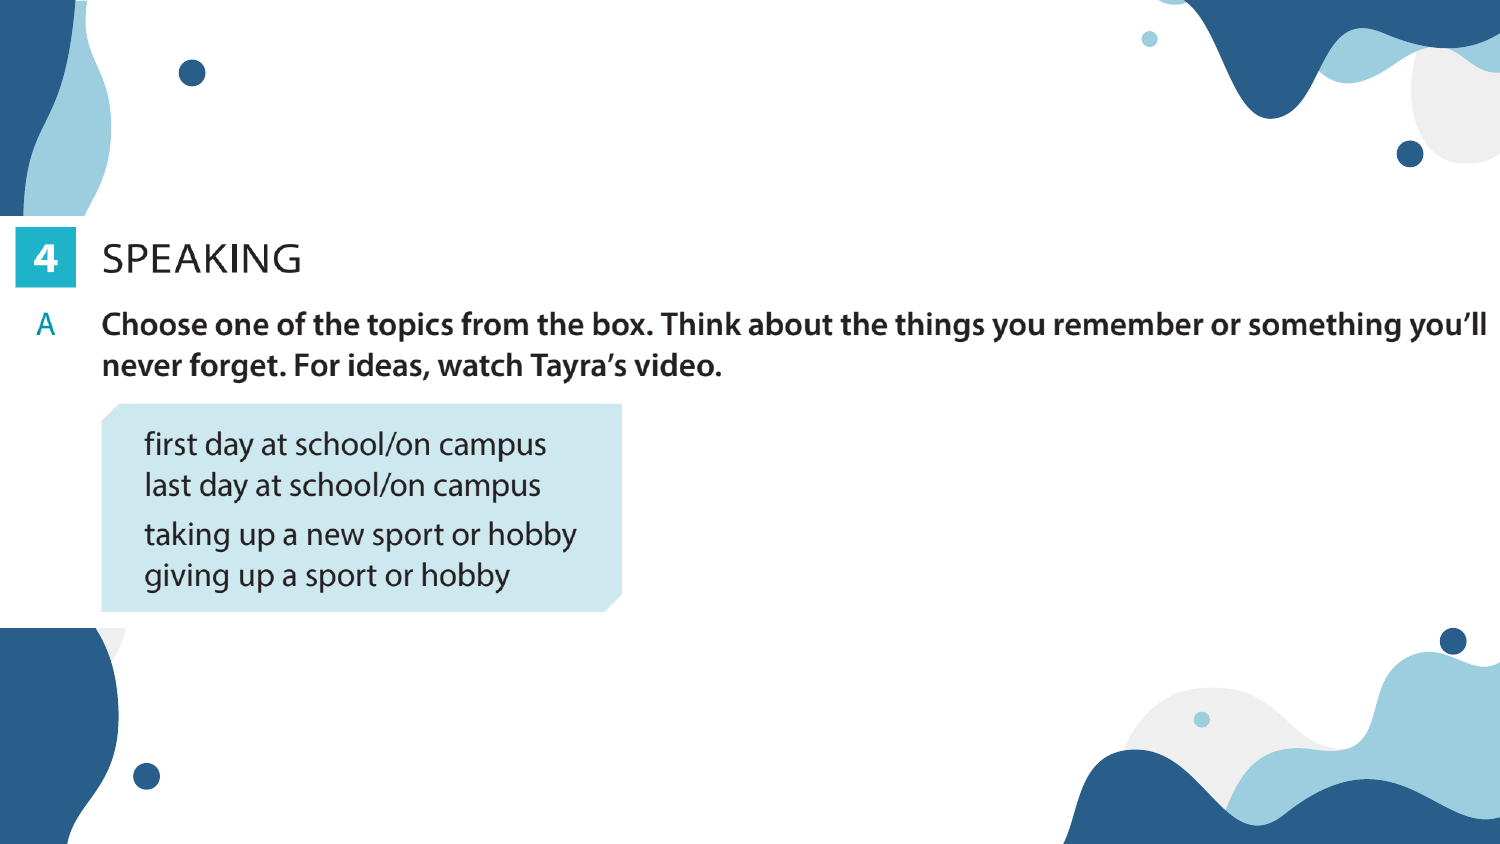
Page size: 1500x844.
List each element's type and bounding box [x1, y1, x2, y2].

picture [0, 216, 1500, 628]
